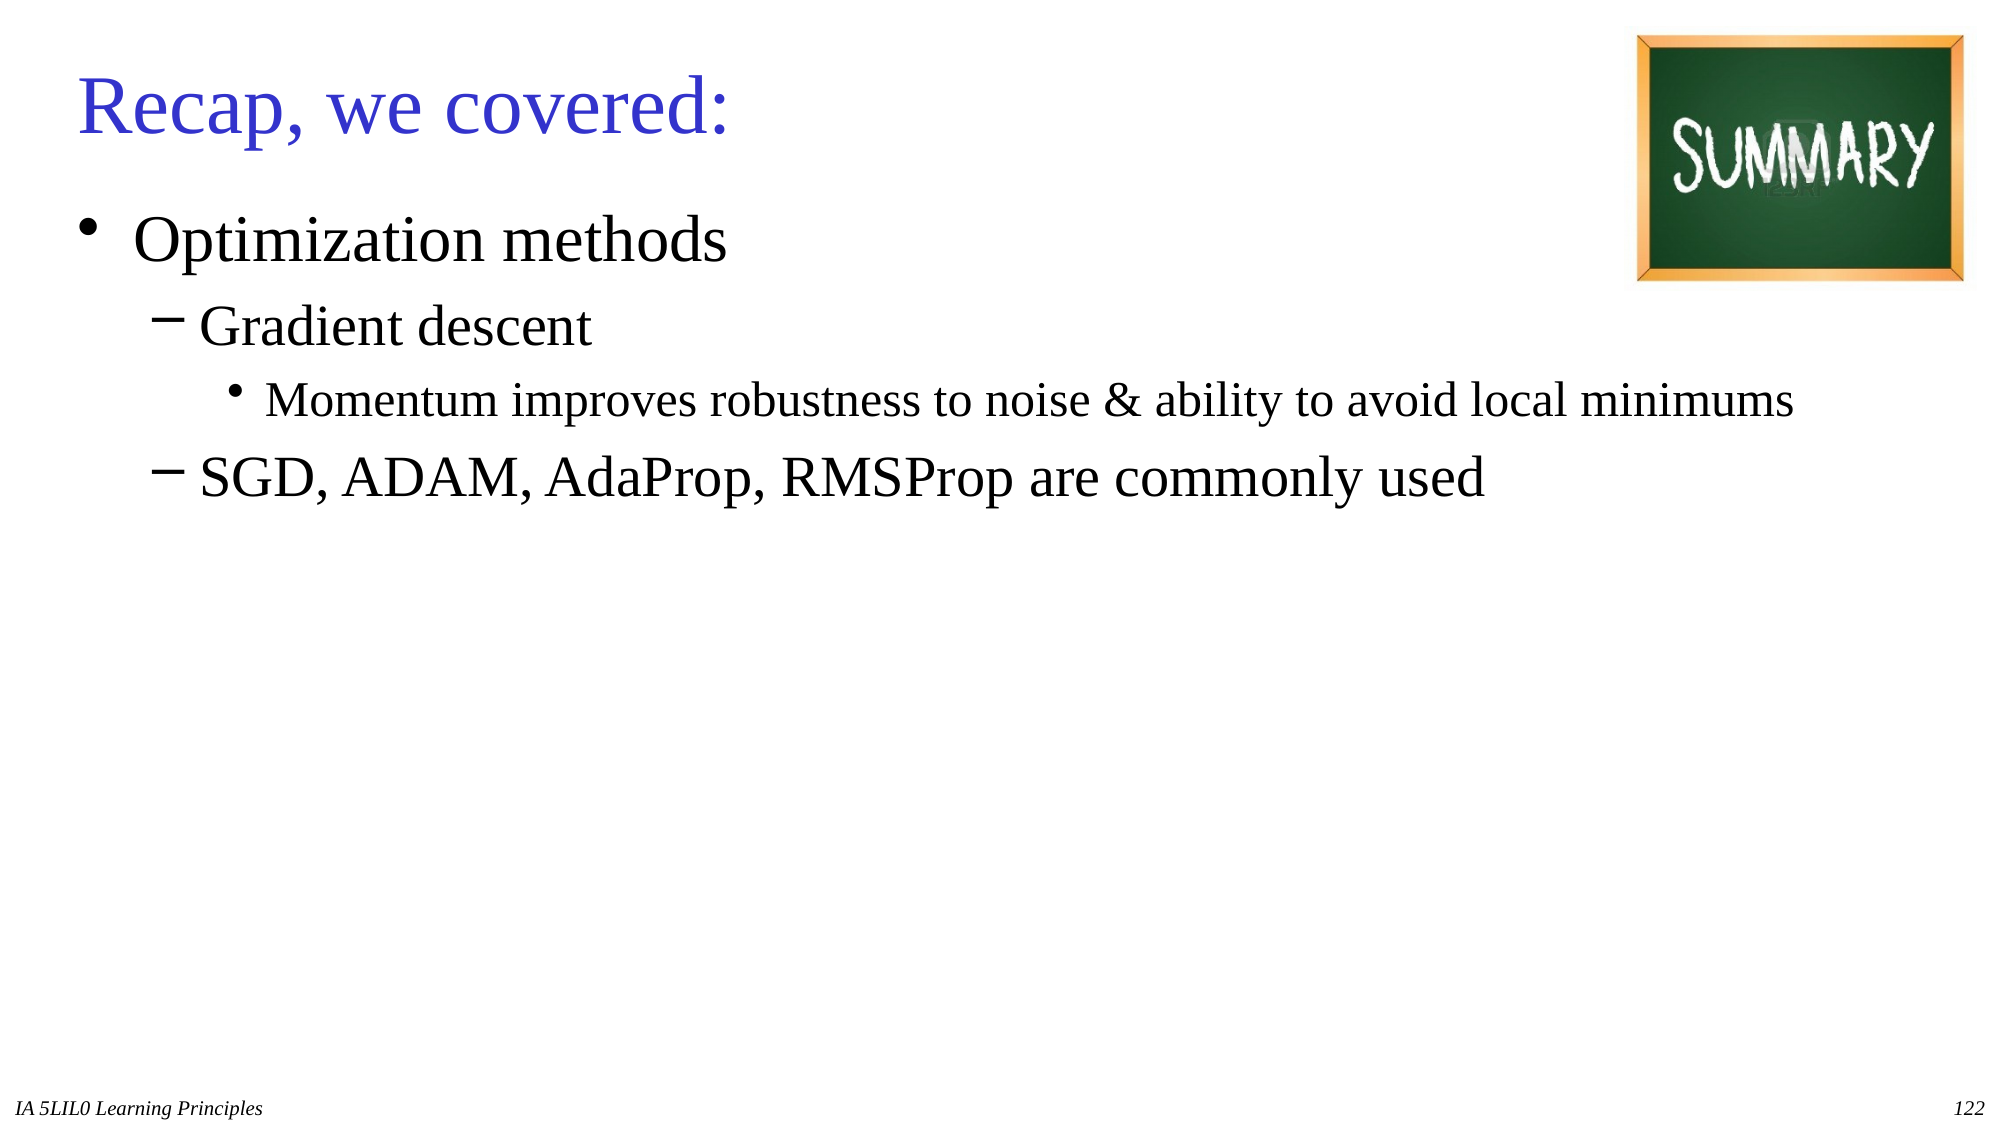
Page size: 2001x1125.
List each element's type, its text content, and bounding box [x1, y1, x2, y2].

title Recap, we covered: [62, 37, 1619, 163]
picture [1624, 26, 1977, 291]
slide_number 122 [1583, 1087, 2000, 1125]
slide_number IA 5LIL0 Learning Principles [0, 1087, 417, 1125]
list Optimization methods Gradient descent Momentum improves robustness to noise & ability to avoid local minimums SGD, ADAM, AdaProp, RMSProp are commonly used [62, 187, 1934, 1088]
